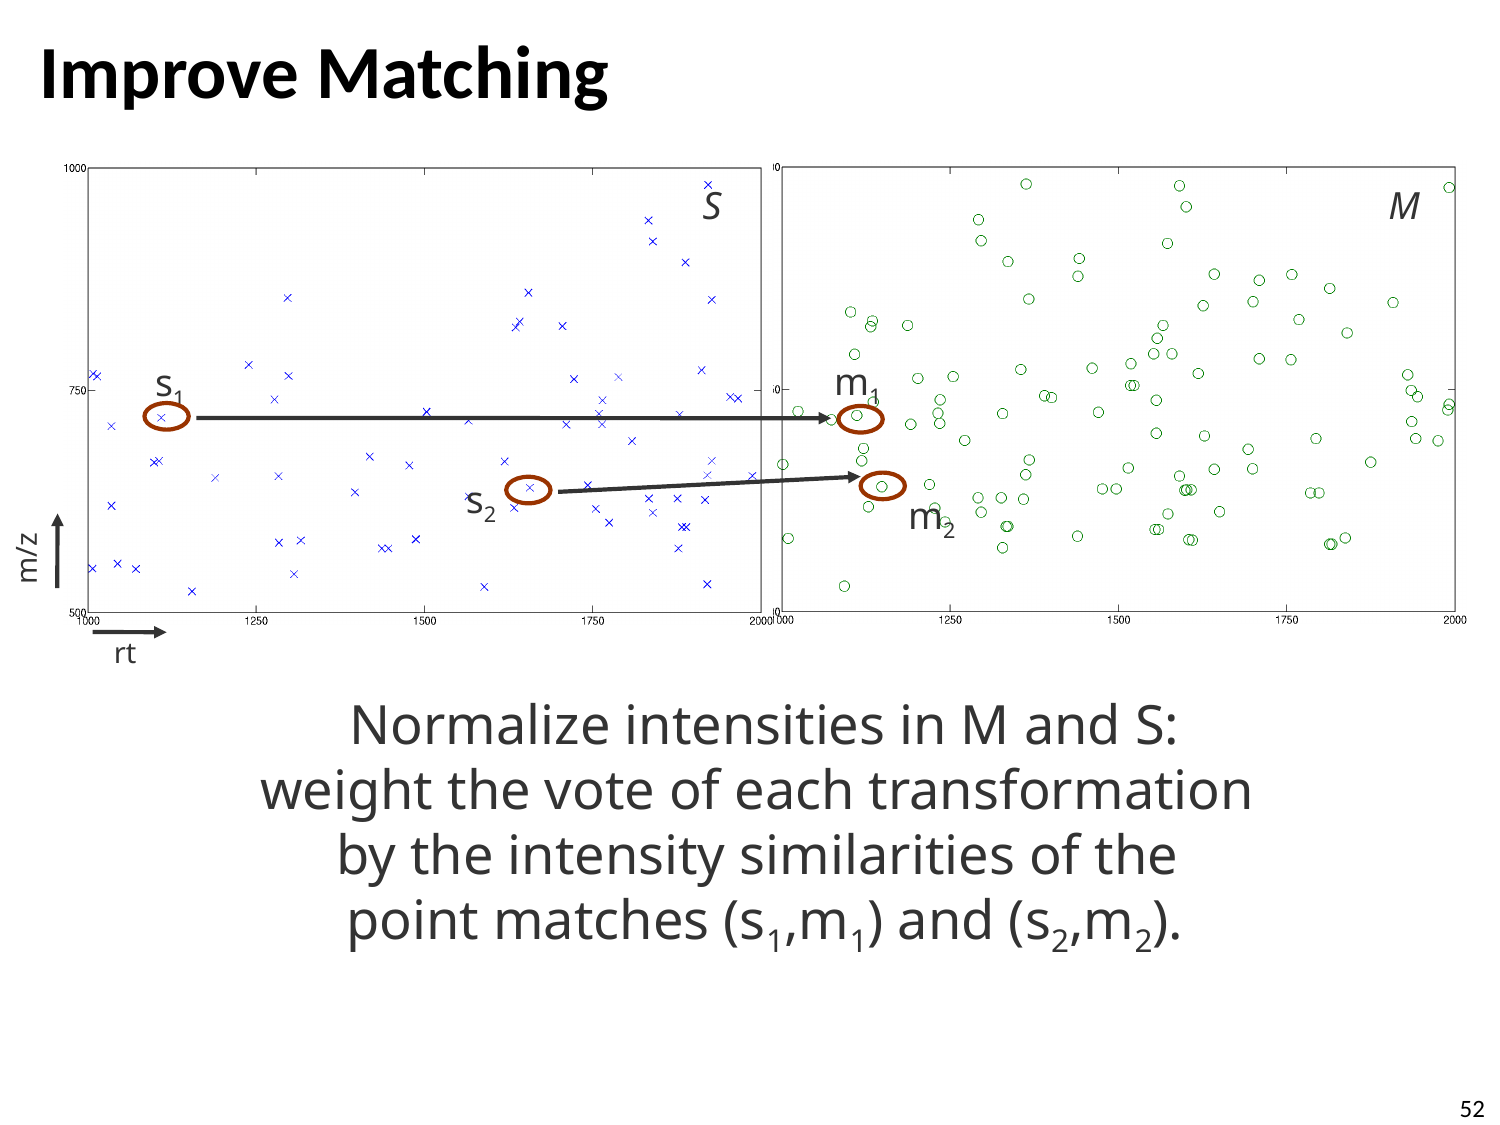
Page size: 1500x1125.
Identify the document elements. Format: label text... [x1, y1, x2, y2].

title Improve Matching [24, 12, 1125, 125]
slide_number 52 [1125, 1090, 1500, 1125]
text_box Normalize intensities in M and S: weight the vote of each transformation by the intensity similarities of the point matches (s1,m1) and (s2,m2). [92, 682, 1437, 967]
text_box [92, 626, 167, 677]
picture [63, 160, 1467, 625]
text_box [0, 513, 58, 602]
